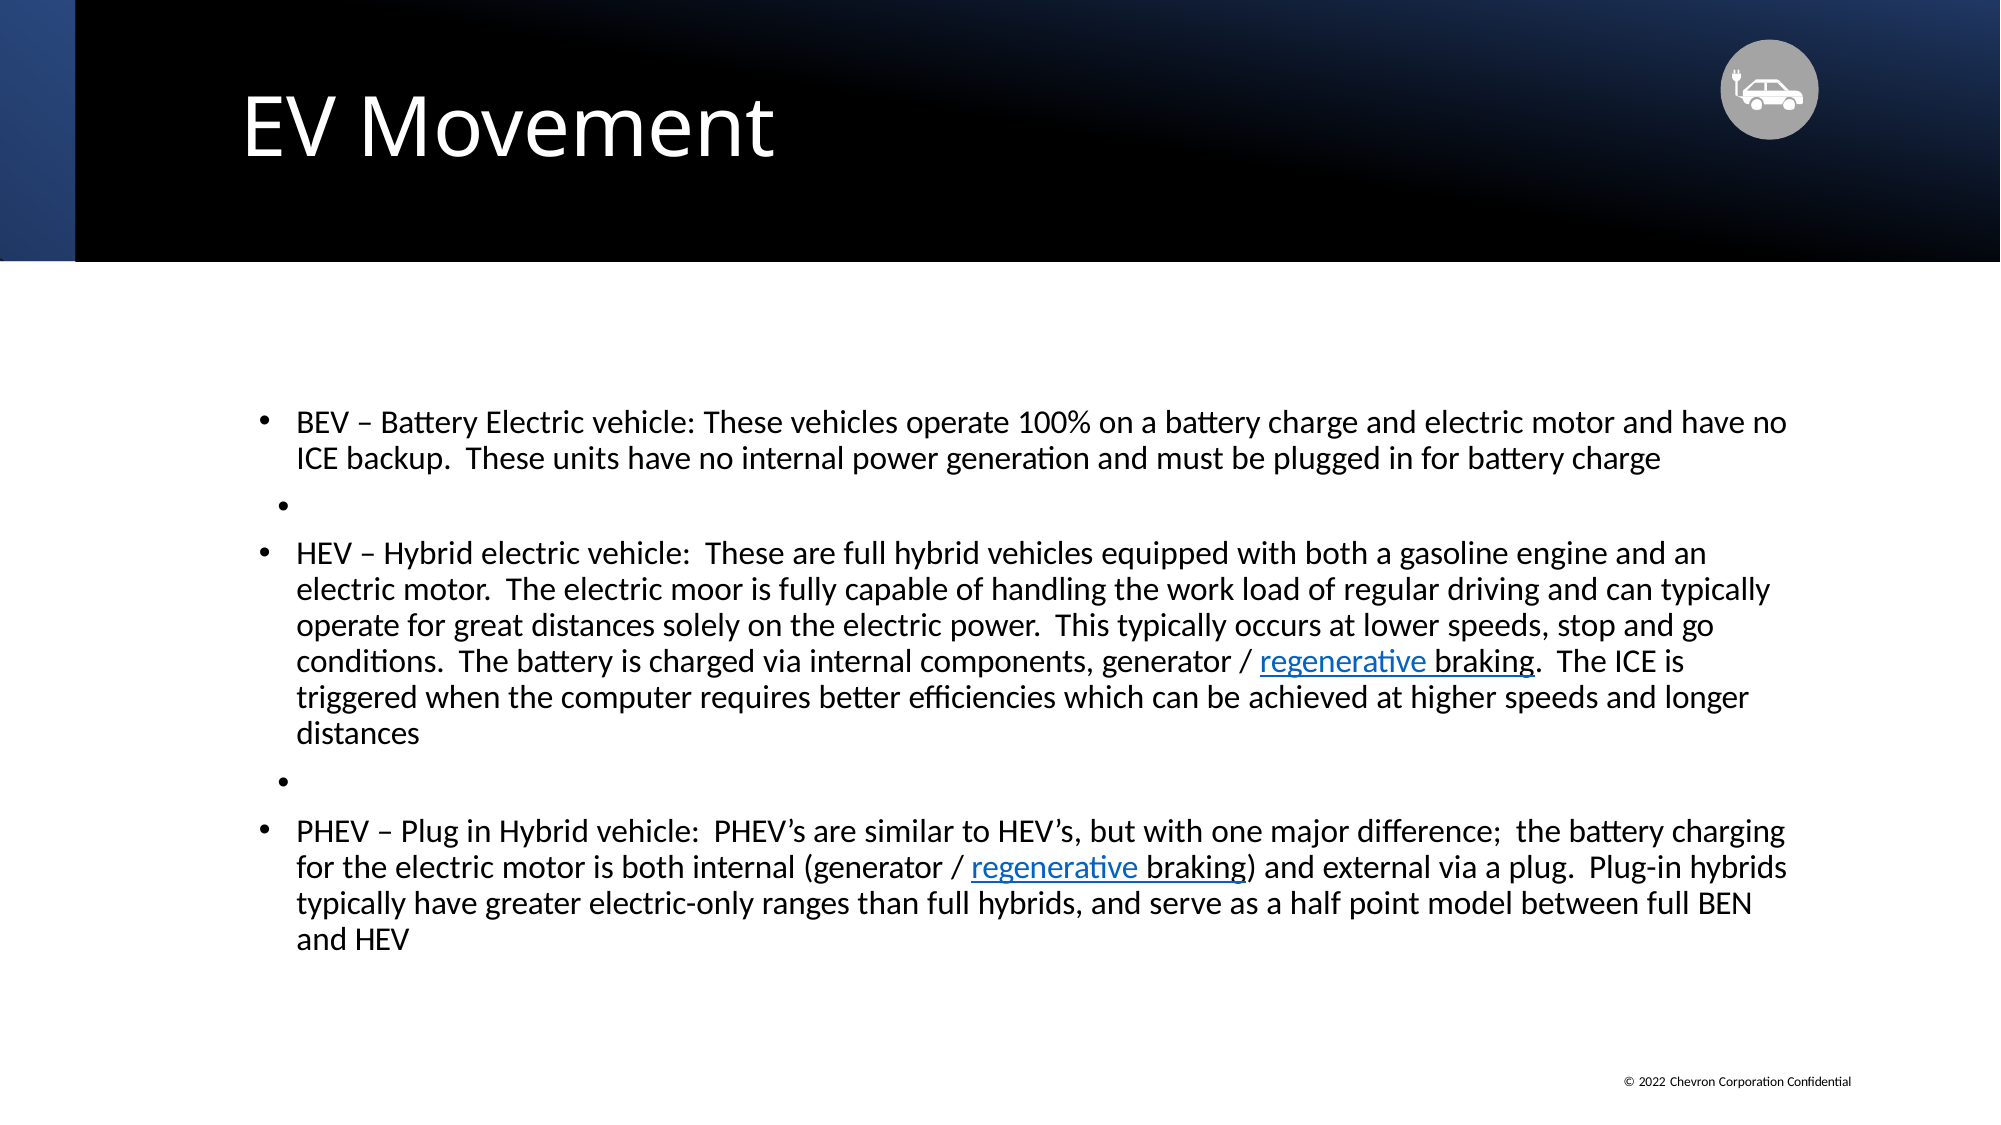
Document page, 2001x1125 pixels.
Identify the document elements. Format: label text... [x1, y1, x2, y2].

picture [0, 0, 2000, 262]
title EV Movement [144, 70, 1333, 261]
text_box BEV – Battery Electric vehicle: These vehicles operate 100% on a battery charge and electric motor and have no ICE backup. These units have no internal power generation and must be plugged in for battery charge • HEV – Hybrid electric vehicle: These are full hybrid vehicles equipped with both a gasoline engine and an electric motor. The electric moor is fully capable of handling the work load of regular driving and can typically operate for great distances solely on the electric power. This typically occurs at lower speeds, stop and go conditions. The battery is charged via internal components, generator / regenerative braking. The ICE is triggered when the computer requires better efficiencies which can be achieved at higher speeds and longer distances • PHEV – Plug in Hybrid vehicle: PHEV’s are similar to HEV’s, but with one major difference; the battery charging for the electric motor is both internal (generator / regenerative braking) and external via a plug. Plug-in hybrids typically have greater electric-only ranges than full hybrids, and serve as a half point model between full BEN and HEV [256, 397, 1804, 958]
text_box © 2022 Chevron Corporation Confidential [1621, 1073, 1863, 1090]
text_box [1720, 39, 1820, 141]
